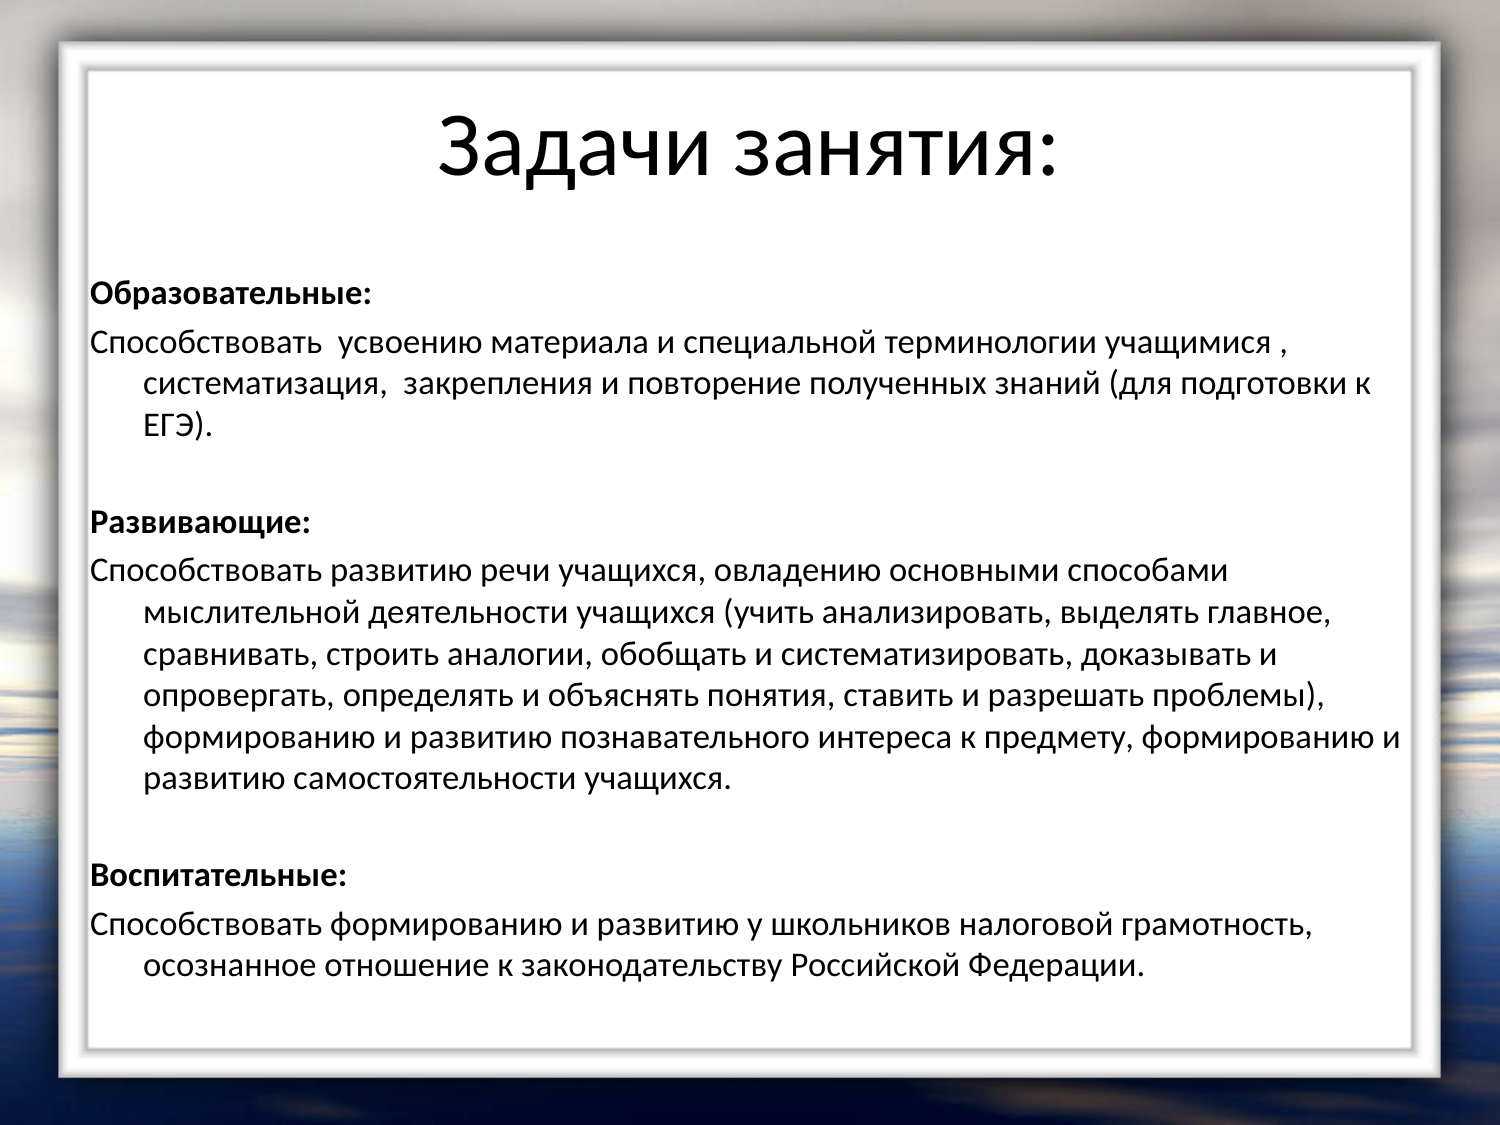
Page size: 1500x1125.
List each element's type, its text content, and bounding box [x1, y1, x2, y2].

list Образовательные: Способствовать усвоению материала и специальной терминологии учащимися , систематизация, закрепления и повторение полученных знаний (для подготовки к ЕГЭ). Развивающие: Способствовать развитию речи учащихся, овладению основными способами мыслительной деятельности учащихся (учить анализировать, выделять главное, сравнивать, строить аналогии, обобщать и систематизировать, доказывать и опровергать, определять и объяснять понятия, ставить и разрешать проблемы), формированию и развитию познавательного интереса к предмету, формированию и развитию самостоятельности учащихся. Воспитательные: Способствовать формированию и развитию у школьников налоговой грамотность, осознанное отношение к законодательству Российской Федерации. [75, 262, 1425, 1005]
title Задачи занятия: [75, 45, 1425, 233]
picture [0, 0, 1500, 1125]
